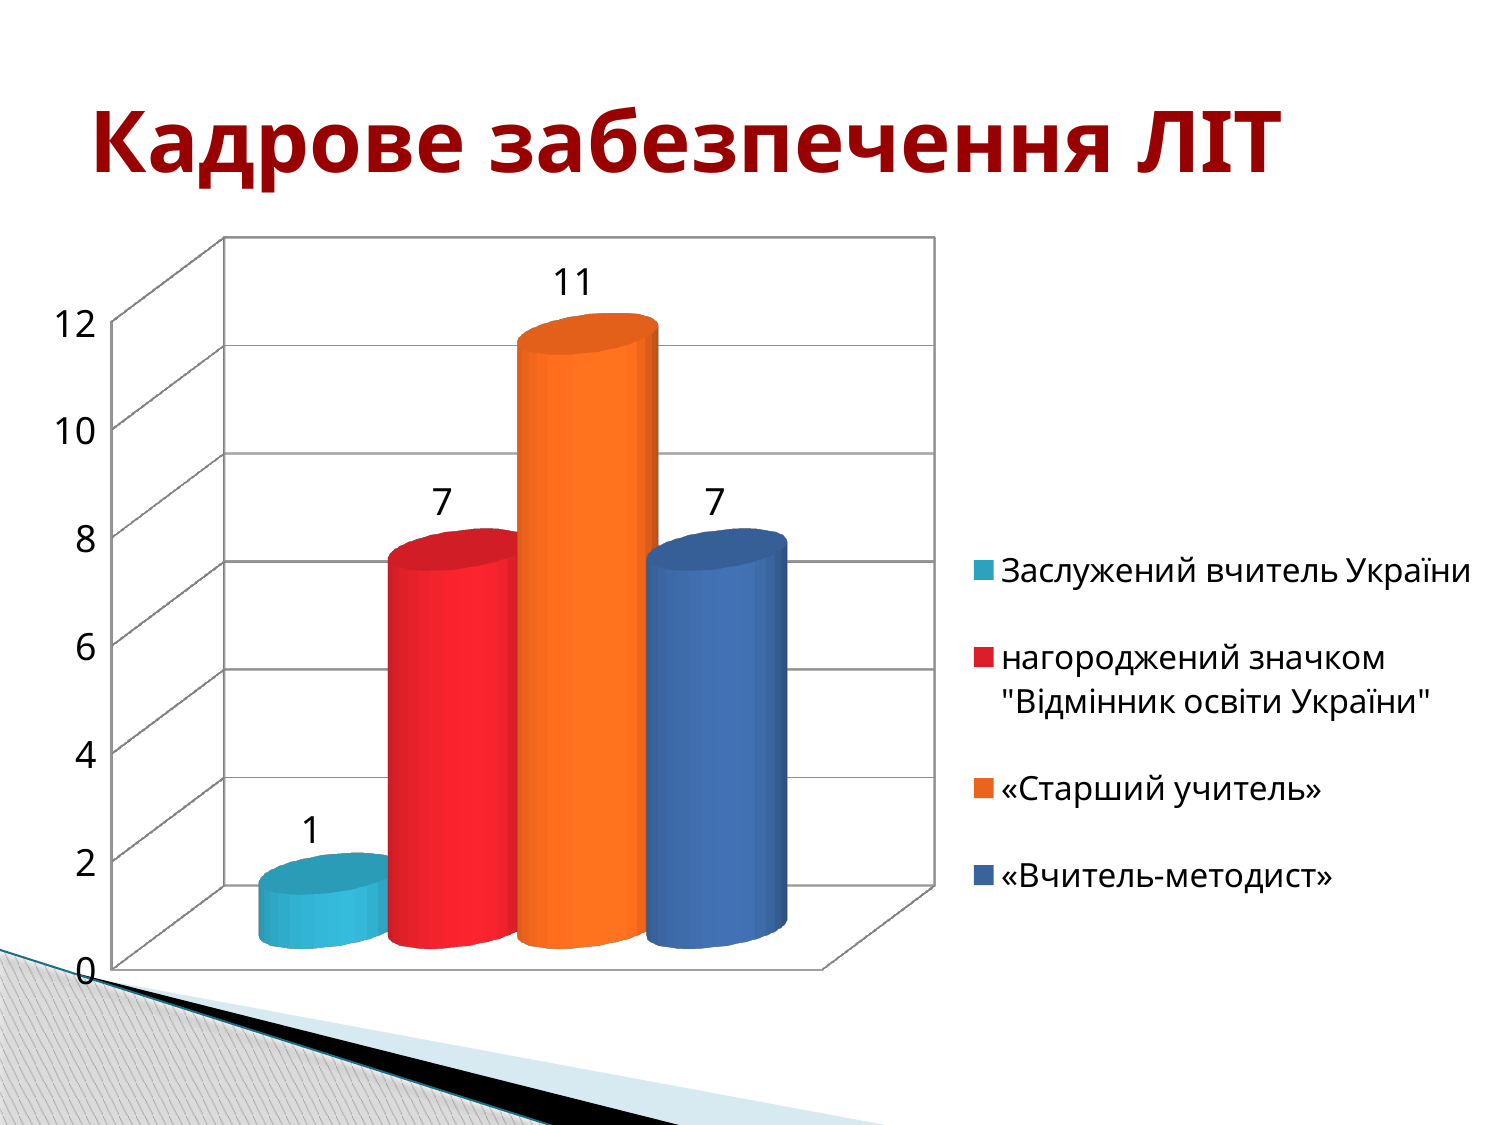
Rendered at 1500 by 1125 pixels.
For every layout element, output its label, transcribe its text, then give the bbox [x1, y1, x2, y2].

chart [6, 196, 1500, 1041]
title Кадрове забезпечення ЛІТ [75, 45, 1425, 195]
